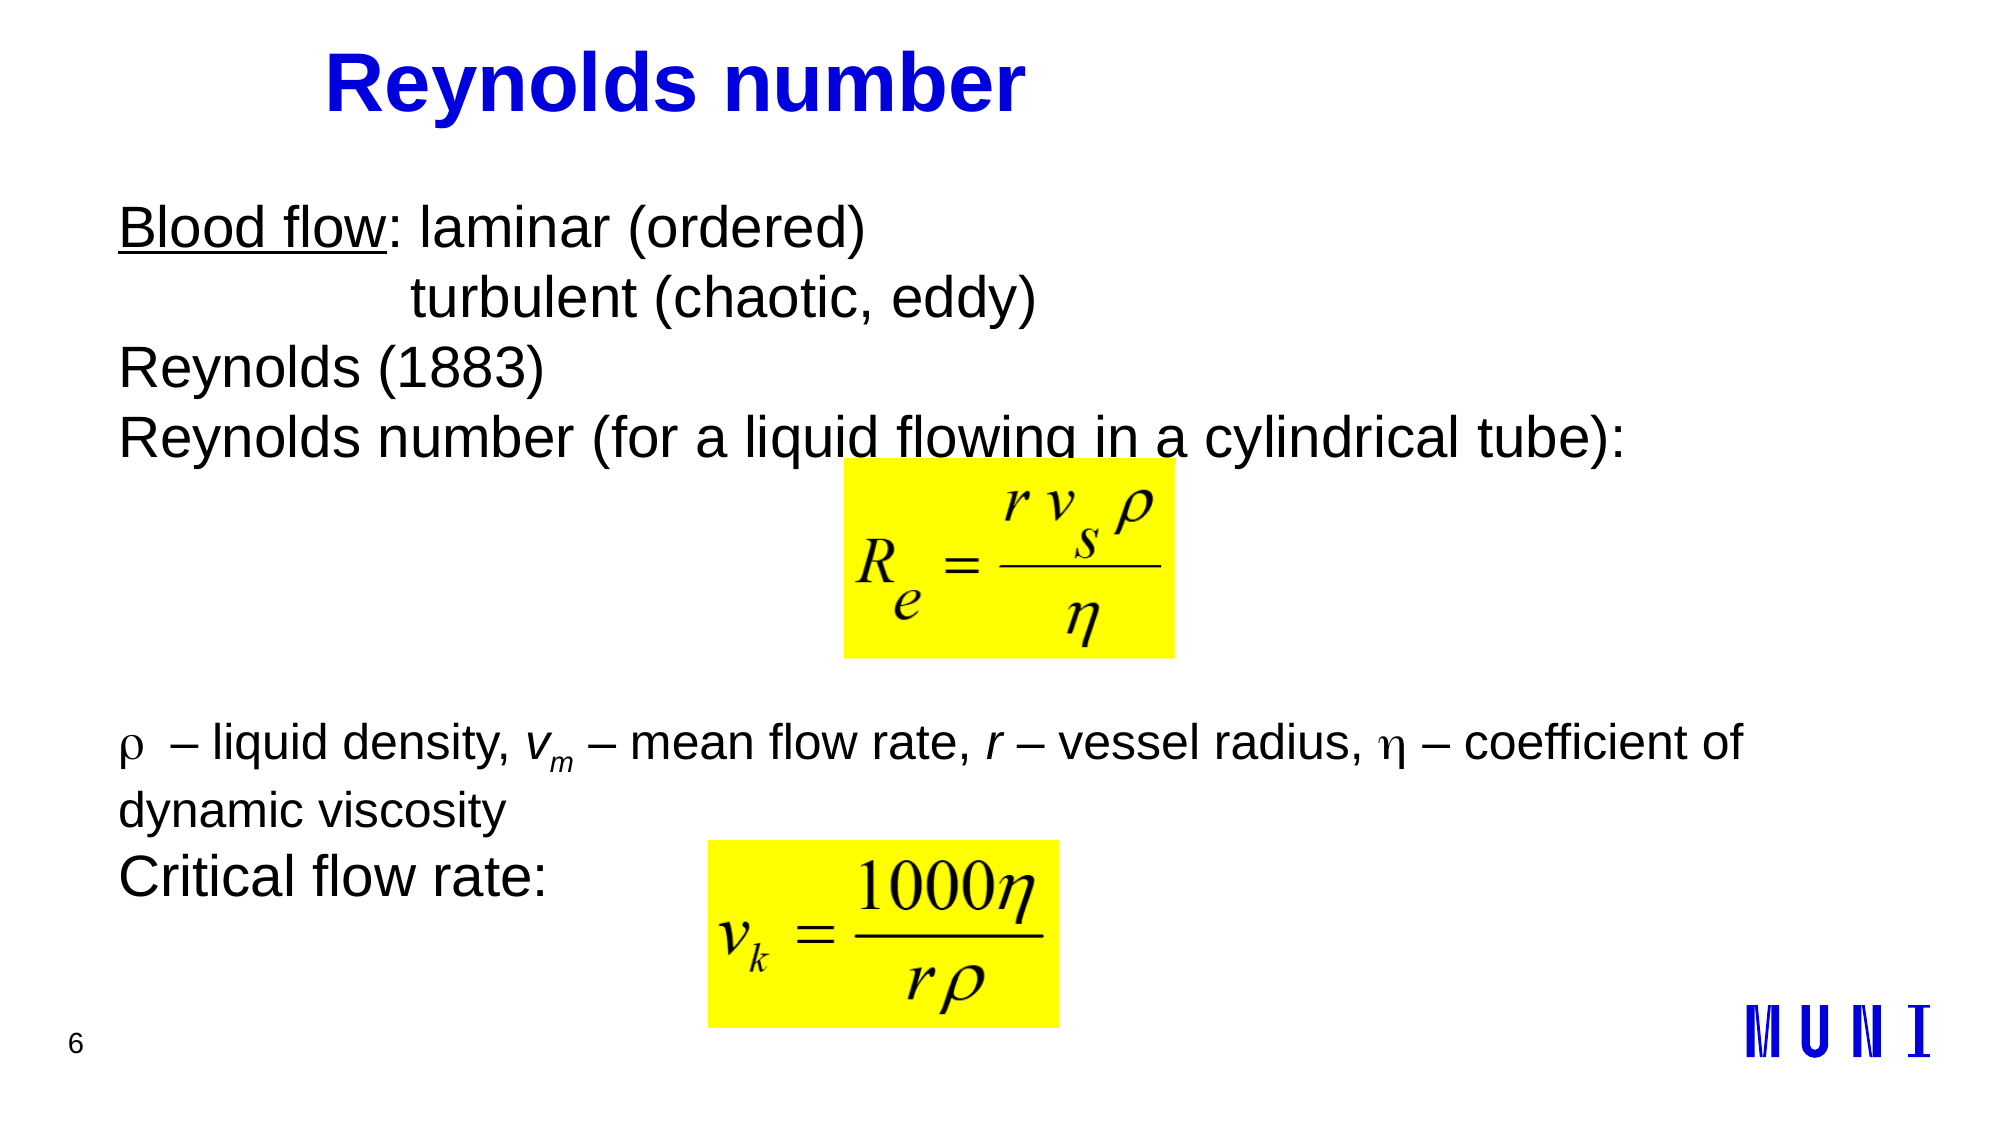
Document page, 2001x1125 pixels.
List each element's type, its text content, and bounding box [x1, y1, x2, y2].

slide_number 6 [67, 1021, 110, 1063]
title Reynolds number [324, 45, 1675, 144]
list Blood flow: laminar (ordered) turbulent (chaotic, eddy) Reynolds (1883) Reynolds number (for a liquid flowing in a cylindrical tube): r – liquid density, vm – mean flow rate, r – vessel radius, h – coefficient of dynamic viscosity Critical flow rate: [118, 189, 1883, 869]
picture [708, 840, 1059, 1028]
picture [844, 457, 1176, 662]
